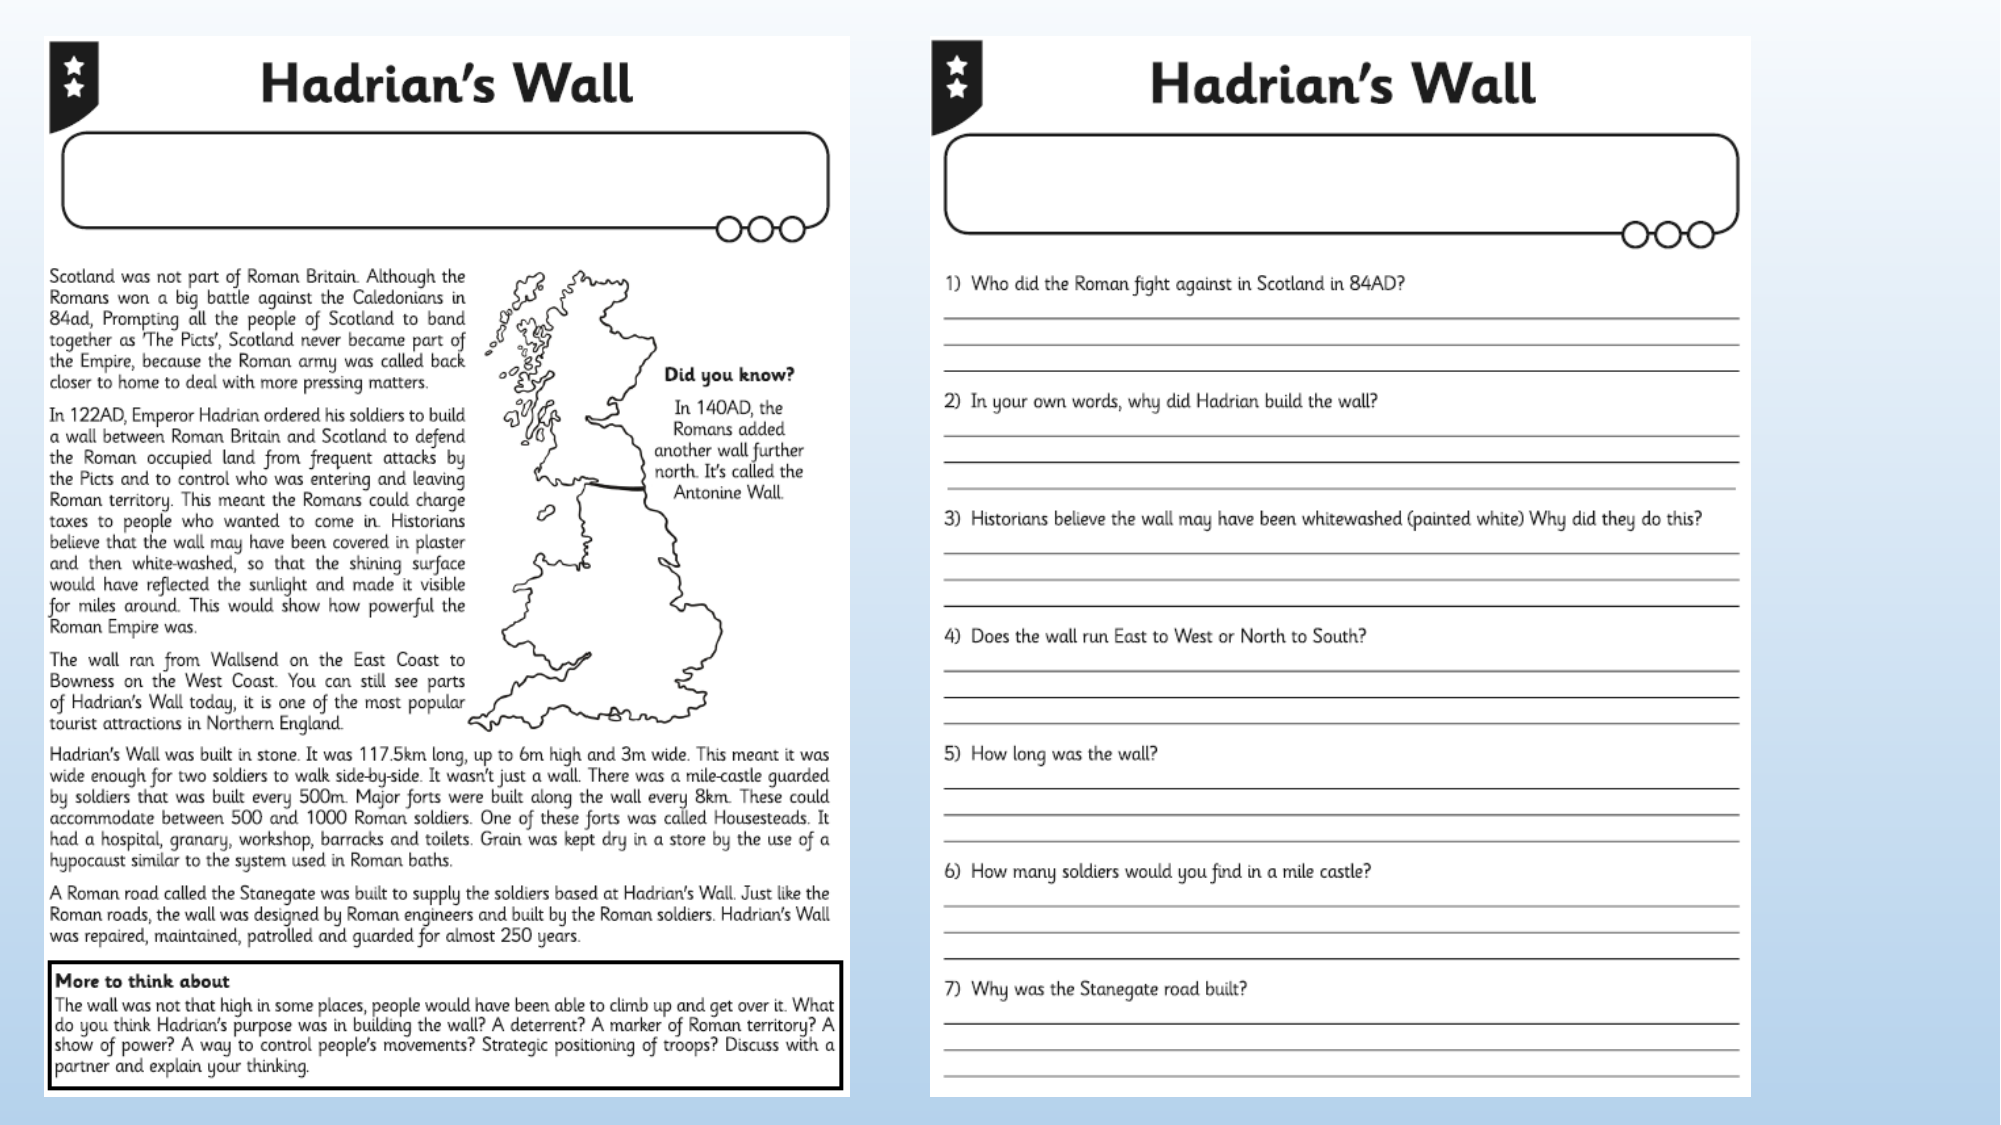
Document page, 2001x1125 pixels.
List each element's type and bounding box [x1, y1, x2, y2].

picture [930, 36, 1751, 1097]
picture [44, 36, 850, 1097]
